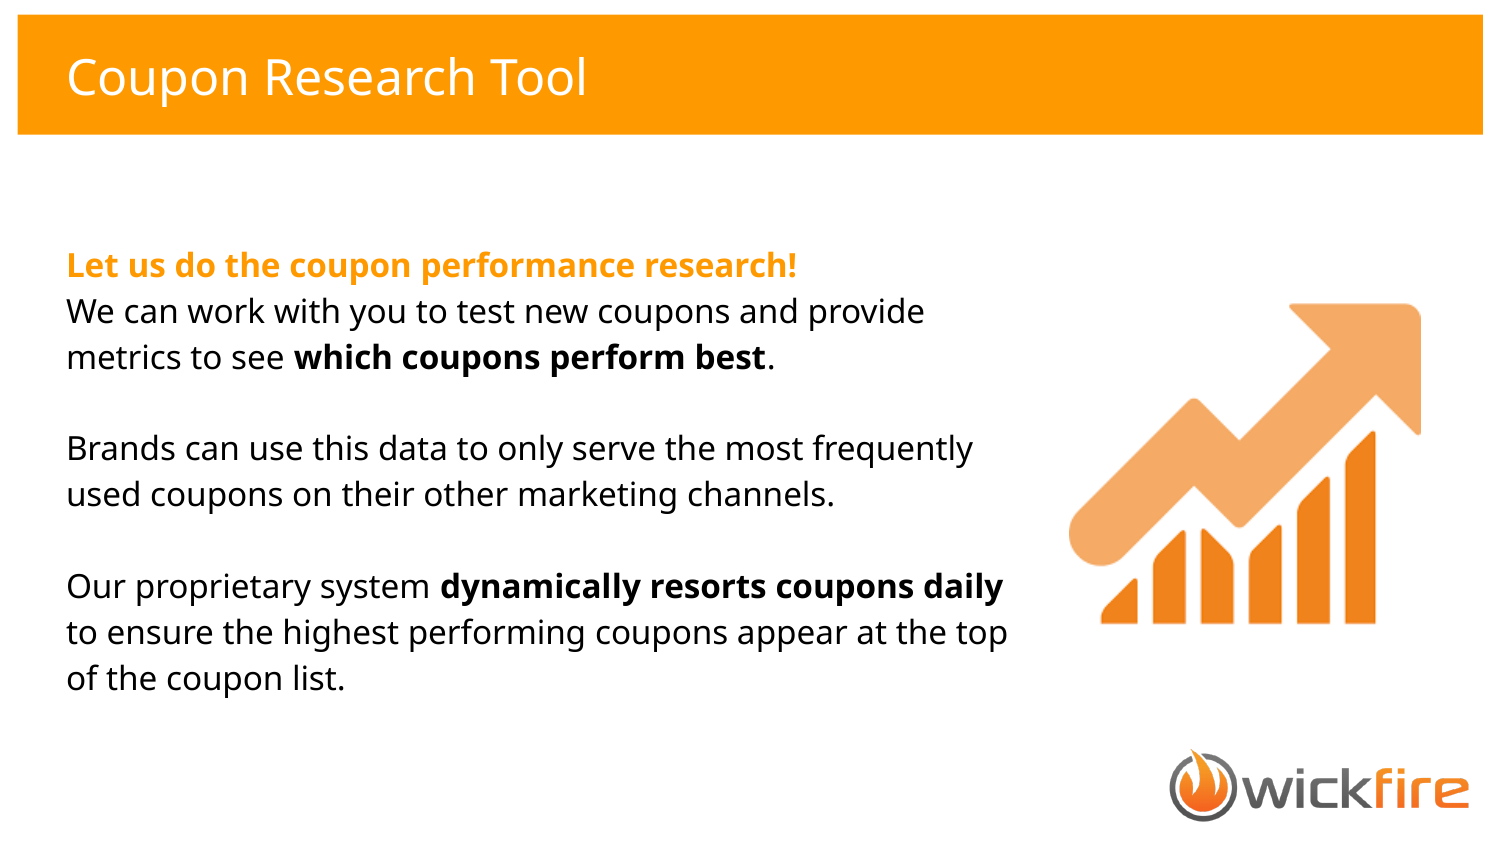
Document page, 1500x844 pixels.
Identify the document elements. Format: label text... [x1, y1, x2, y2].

picture [1163, 741, 1476, 830]
title Coupon Research Tool [51, 30, 1449, 125]
list Let us do the coupon performance research! We can work with you to test new coupons and provide metrics to see which coupons perform best. Brands can use this data to only serve the most frequently used coupons on their other marketing channels. Our proprietary system dynamically resorts coupons daily to ensure the highest performing coupons appear at the top of the coupon list. [51, 209, 1059, 666]
text_box [17, 14, 1483, 135]
picture [1068, 287, 1421, 641]
